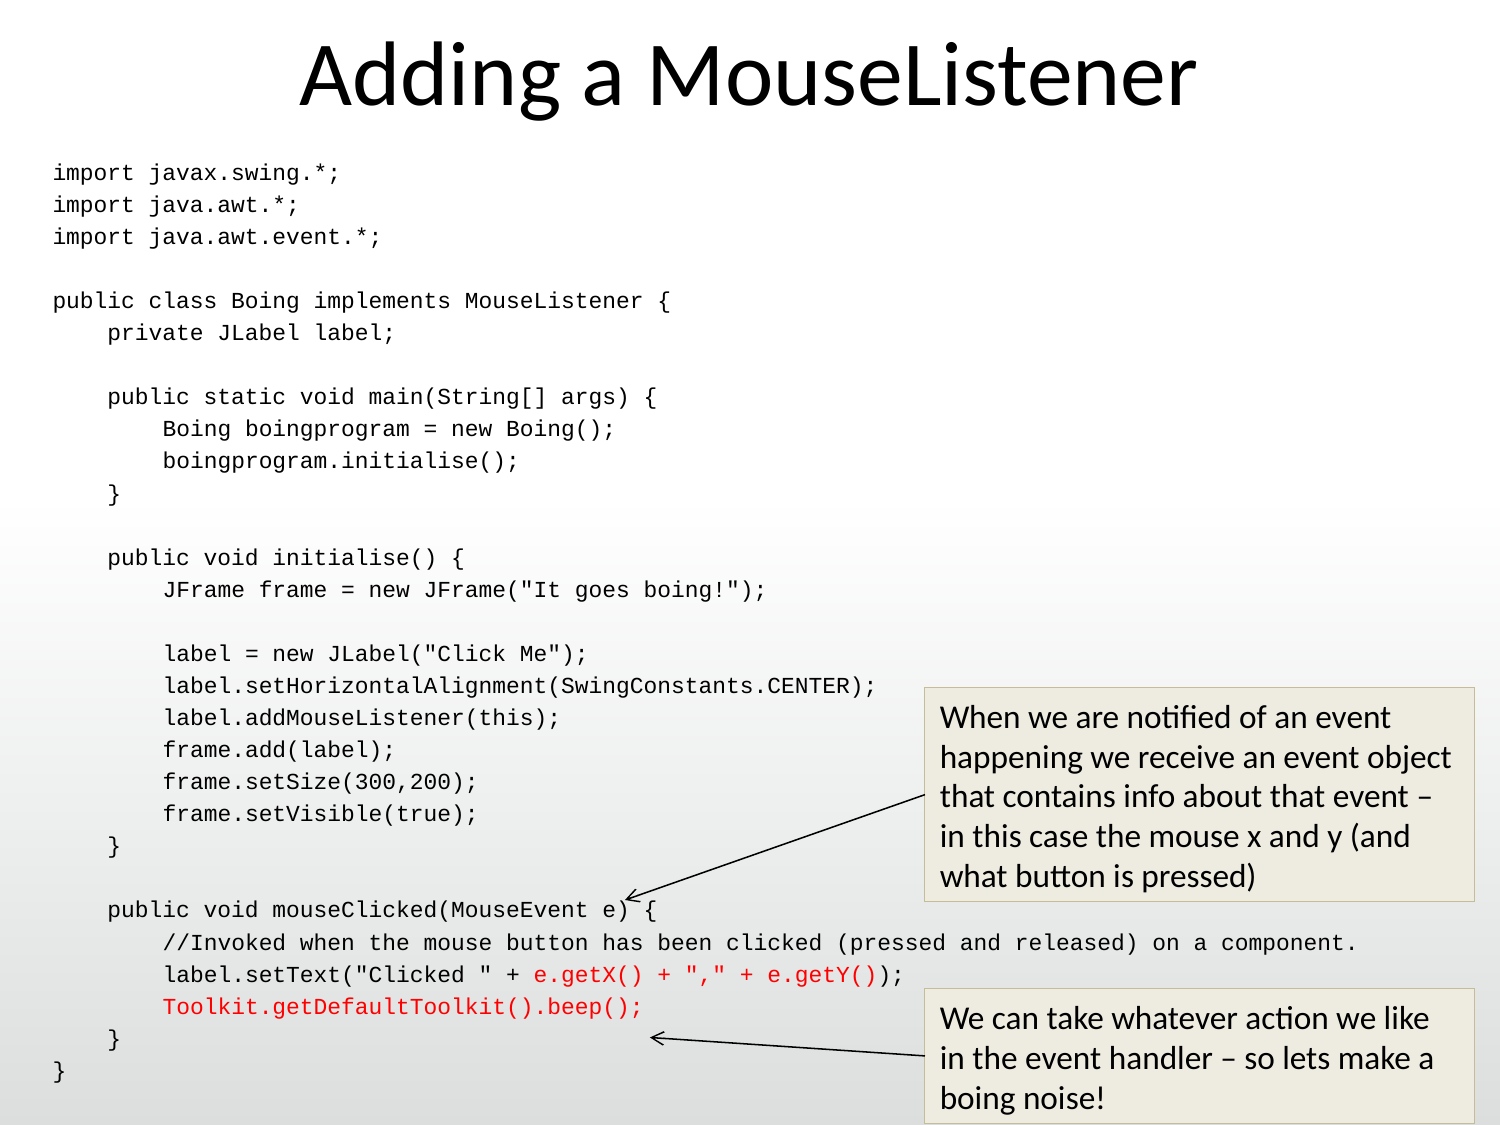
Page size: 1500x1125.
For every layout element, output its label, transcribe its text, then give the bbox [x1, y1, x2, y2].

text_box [649, 1037, 926, 1057]
text_box When we are notified of an event happening we receive an event object that contains info about that event – in this case the mouse x and y (and what button is pressed) [924, 687, 1475, 902]
list import javax.swing.*; import java.awt.*; import java.awt.event.*; public class Boing implements MouseListener { private JLabel label; public static void main(String[] args) { Boing boingprogram = new Boing(); boingprogram.initialise(); } public void initialise() { JFrame frame = new JFrame("It goes boing!"); label = new JLabel("Click Me"); label.setHorizontalAlignment(SwingConstants.CENTER); label.addMouseListener(this); frame.add(label); frame.setSize(300,200); frame.setVisible(true); } public void mouseClicked(MouseEvent e) { //Invoked when the mouse button has been clicked (pressed and released) on a component. label.setText("Clicked " + e.getX() + "," + e.getY()); Toolkit.getDefaultToolkit().beep(); } } [37, 149, 1463, 1125]
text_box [624, 795, 926, 901]
text_box We can take whatever action we like in the event handler – so lets make a boing noise! [924, 988, 1475, 1124]
title Adding a MouseListener [75, 0, 1425, 149]
